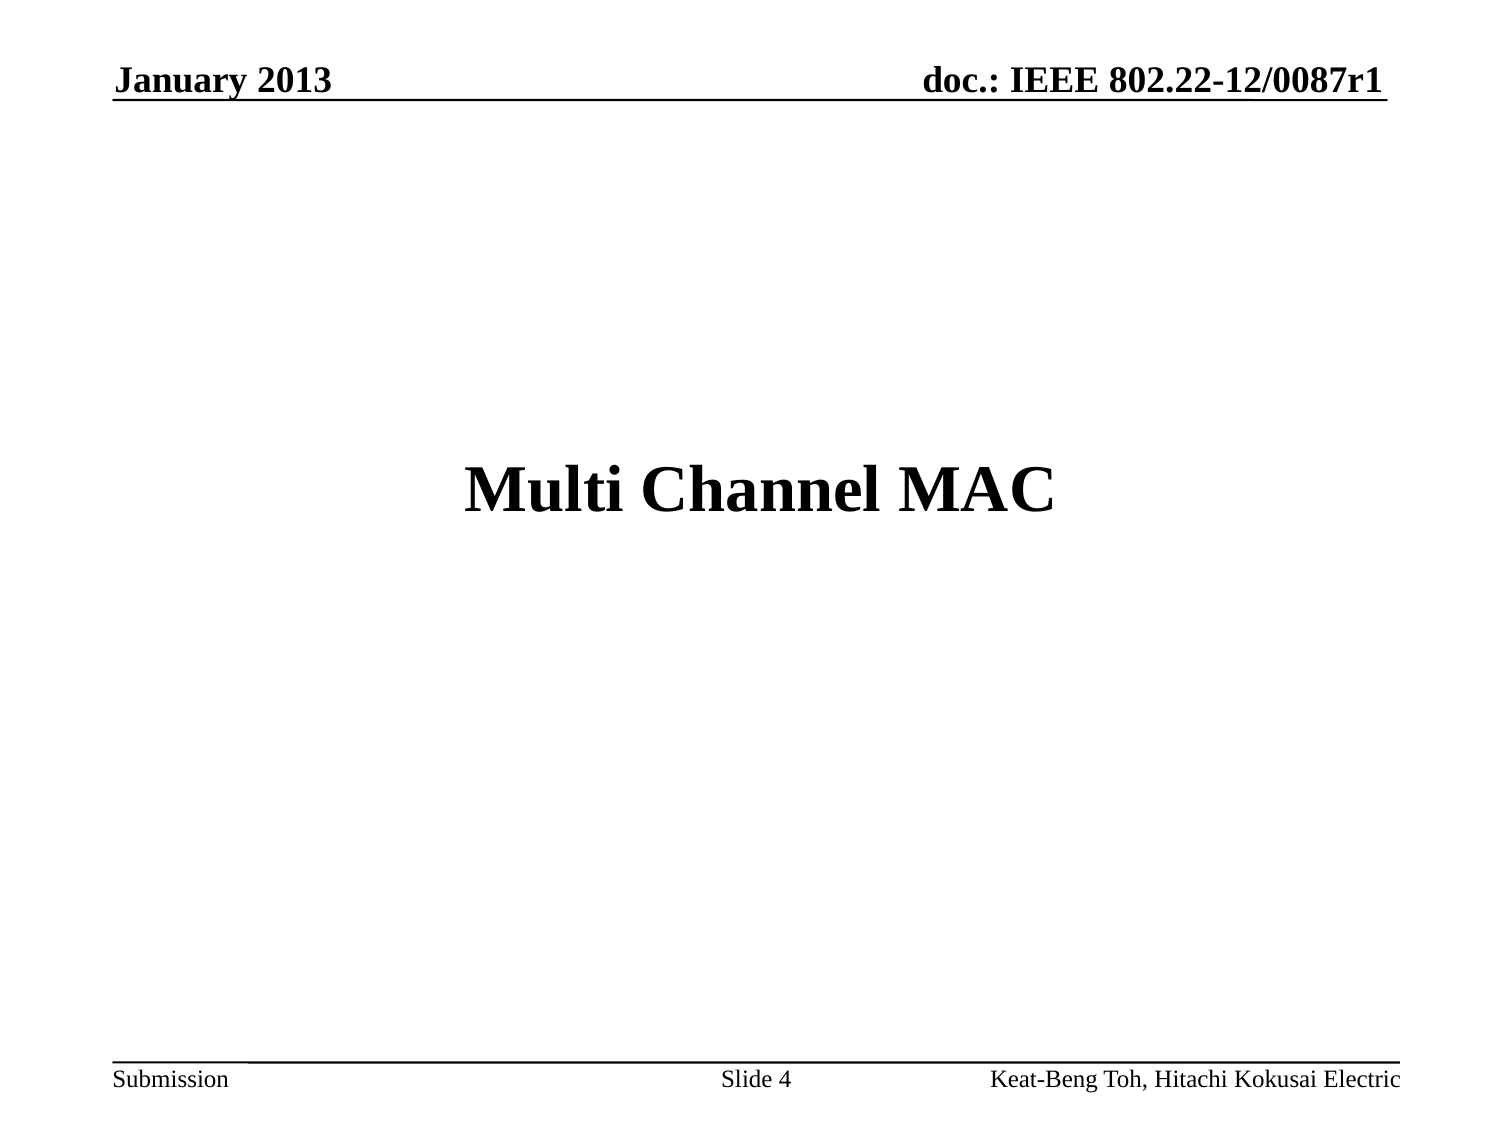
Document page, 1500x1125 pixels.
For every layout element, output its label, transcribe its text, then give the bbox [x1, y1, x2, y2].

footer Keat-Beng Toh, Hitachi Kokusai Electric [983, 1061, 1402, 1093]
title Multi Channel MAC [123, 396, 1400, 573]
slide_number Slide 4 [706, 1061, 806, 1093]
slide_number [114, 54, 335, 101]
